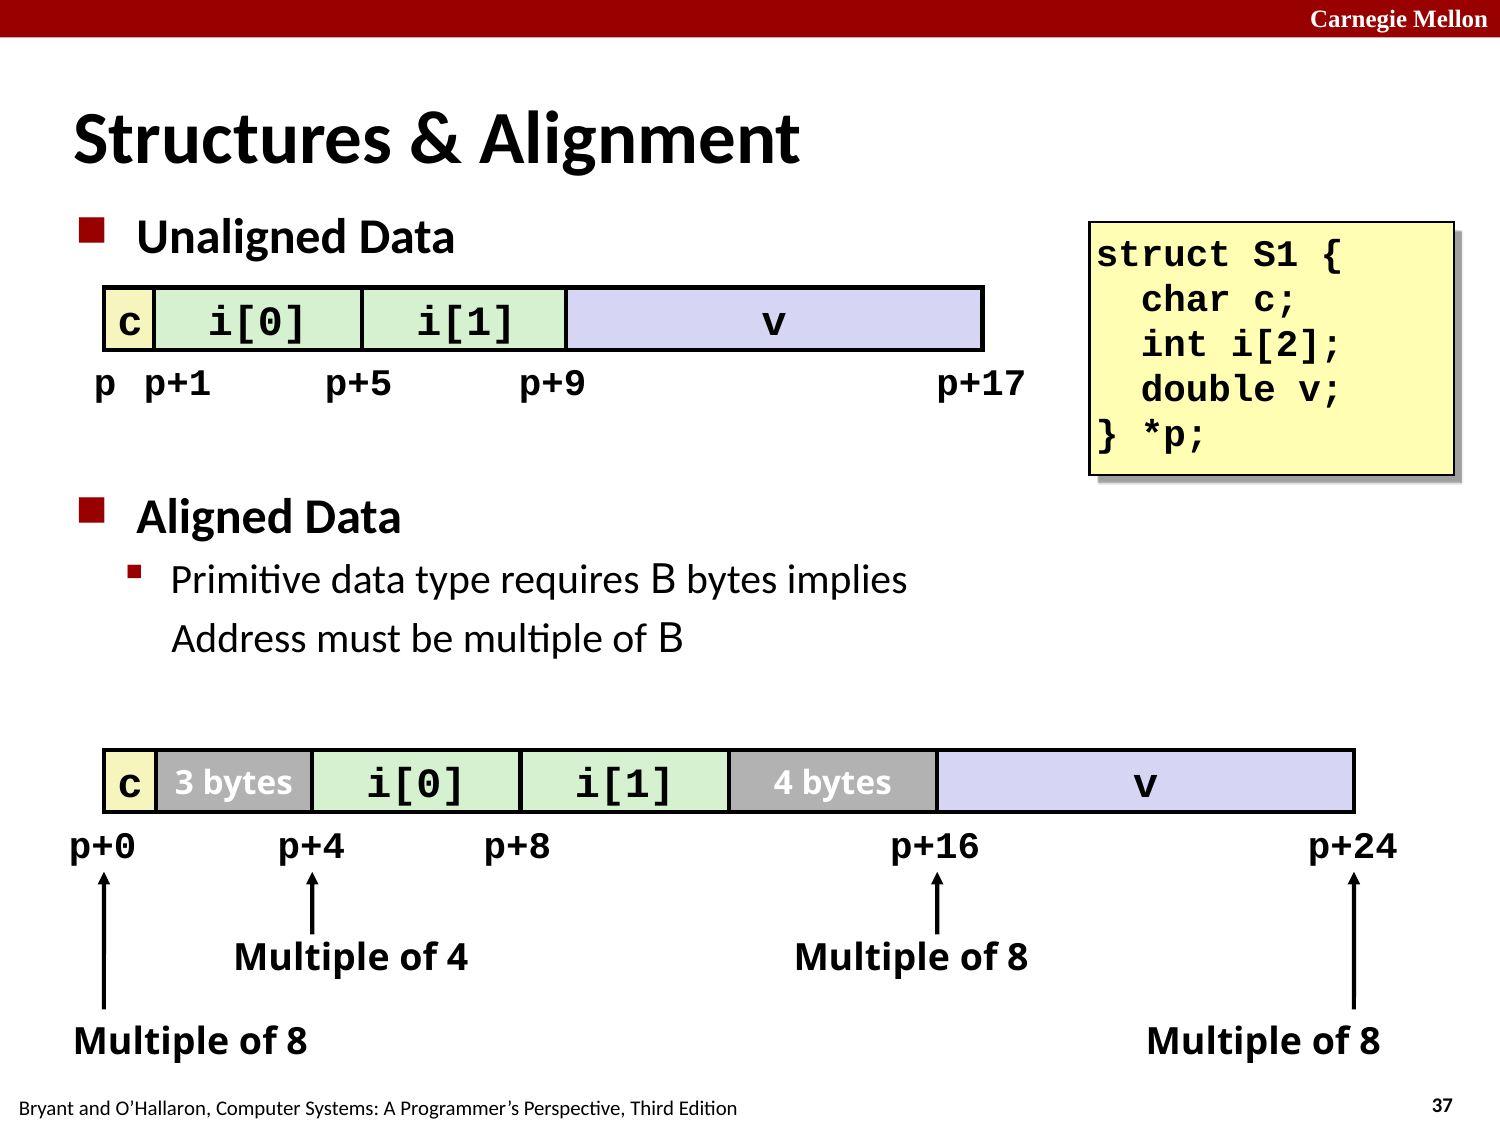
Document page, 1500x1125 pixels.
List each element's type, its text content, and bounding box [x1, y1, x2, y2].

text_box Multiple of 8 [787, 926, 1100, 985]
text_box 3 bytes [155, 749, 313, 813]
text_box p+1 [137, 352, 218, 410]
text_box p+9 [512, 352, 593, 410]
text_box [1347, 871, 1361, 1010]
text_box v [938, 749, 1354, 813]
list Unaligned Data Aligned Data Primitive data type requires B bytes implies Address must be multiple of B [64, 196, 1361, 788]
text_box p+0 [62, 814, 143, 873]
text_box p+24 [1301, 814, 1405, 873]
text_box [931, 871, 944, 935]
text_box Multiple of 4 [226, 926, 567, 985]
text_box p+17 [930, 352, 1033, 410]
text_box p+4 [271, 814, 352, 873]
text_box i[0] [313, 749, 520, 813]
text_box p+16 [883, 814, 987, 873]
text_box c [103, 749, 155, 813]
text_box i[1] [520, 749, 728, 813]
text_box Multiple of 8 [1139, 1010, 1392, 1069]
text_box c [103, 287, 153, 350]
title Structures & Alignment [58, 71, 1305, 197]
text_box p+8 [477, 814, 558, 873]
text_box v [565, 287, 983, 350]
text_box p+5 [318, 352, 399, 410]
text_box Multiple of 8 [66, 1010, 319, 1069]
text_box p [87, 352, 123, 410]
text_box 4 bytes [728, 749, 938, 813]
text_box [97, 871, 111, 1010]
text_box struct S1 { char c; int i[2]; double v; } *p; [1089, 222, 1455, 475]
text_box [306, 871, 319, 926]
text_box i[1] [361, 287, 565, 350]
text_box i[0] [153, 287, 361, 350]
